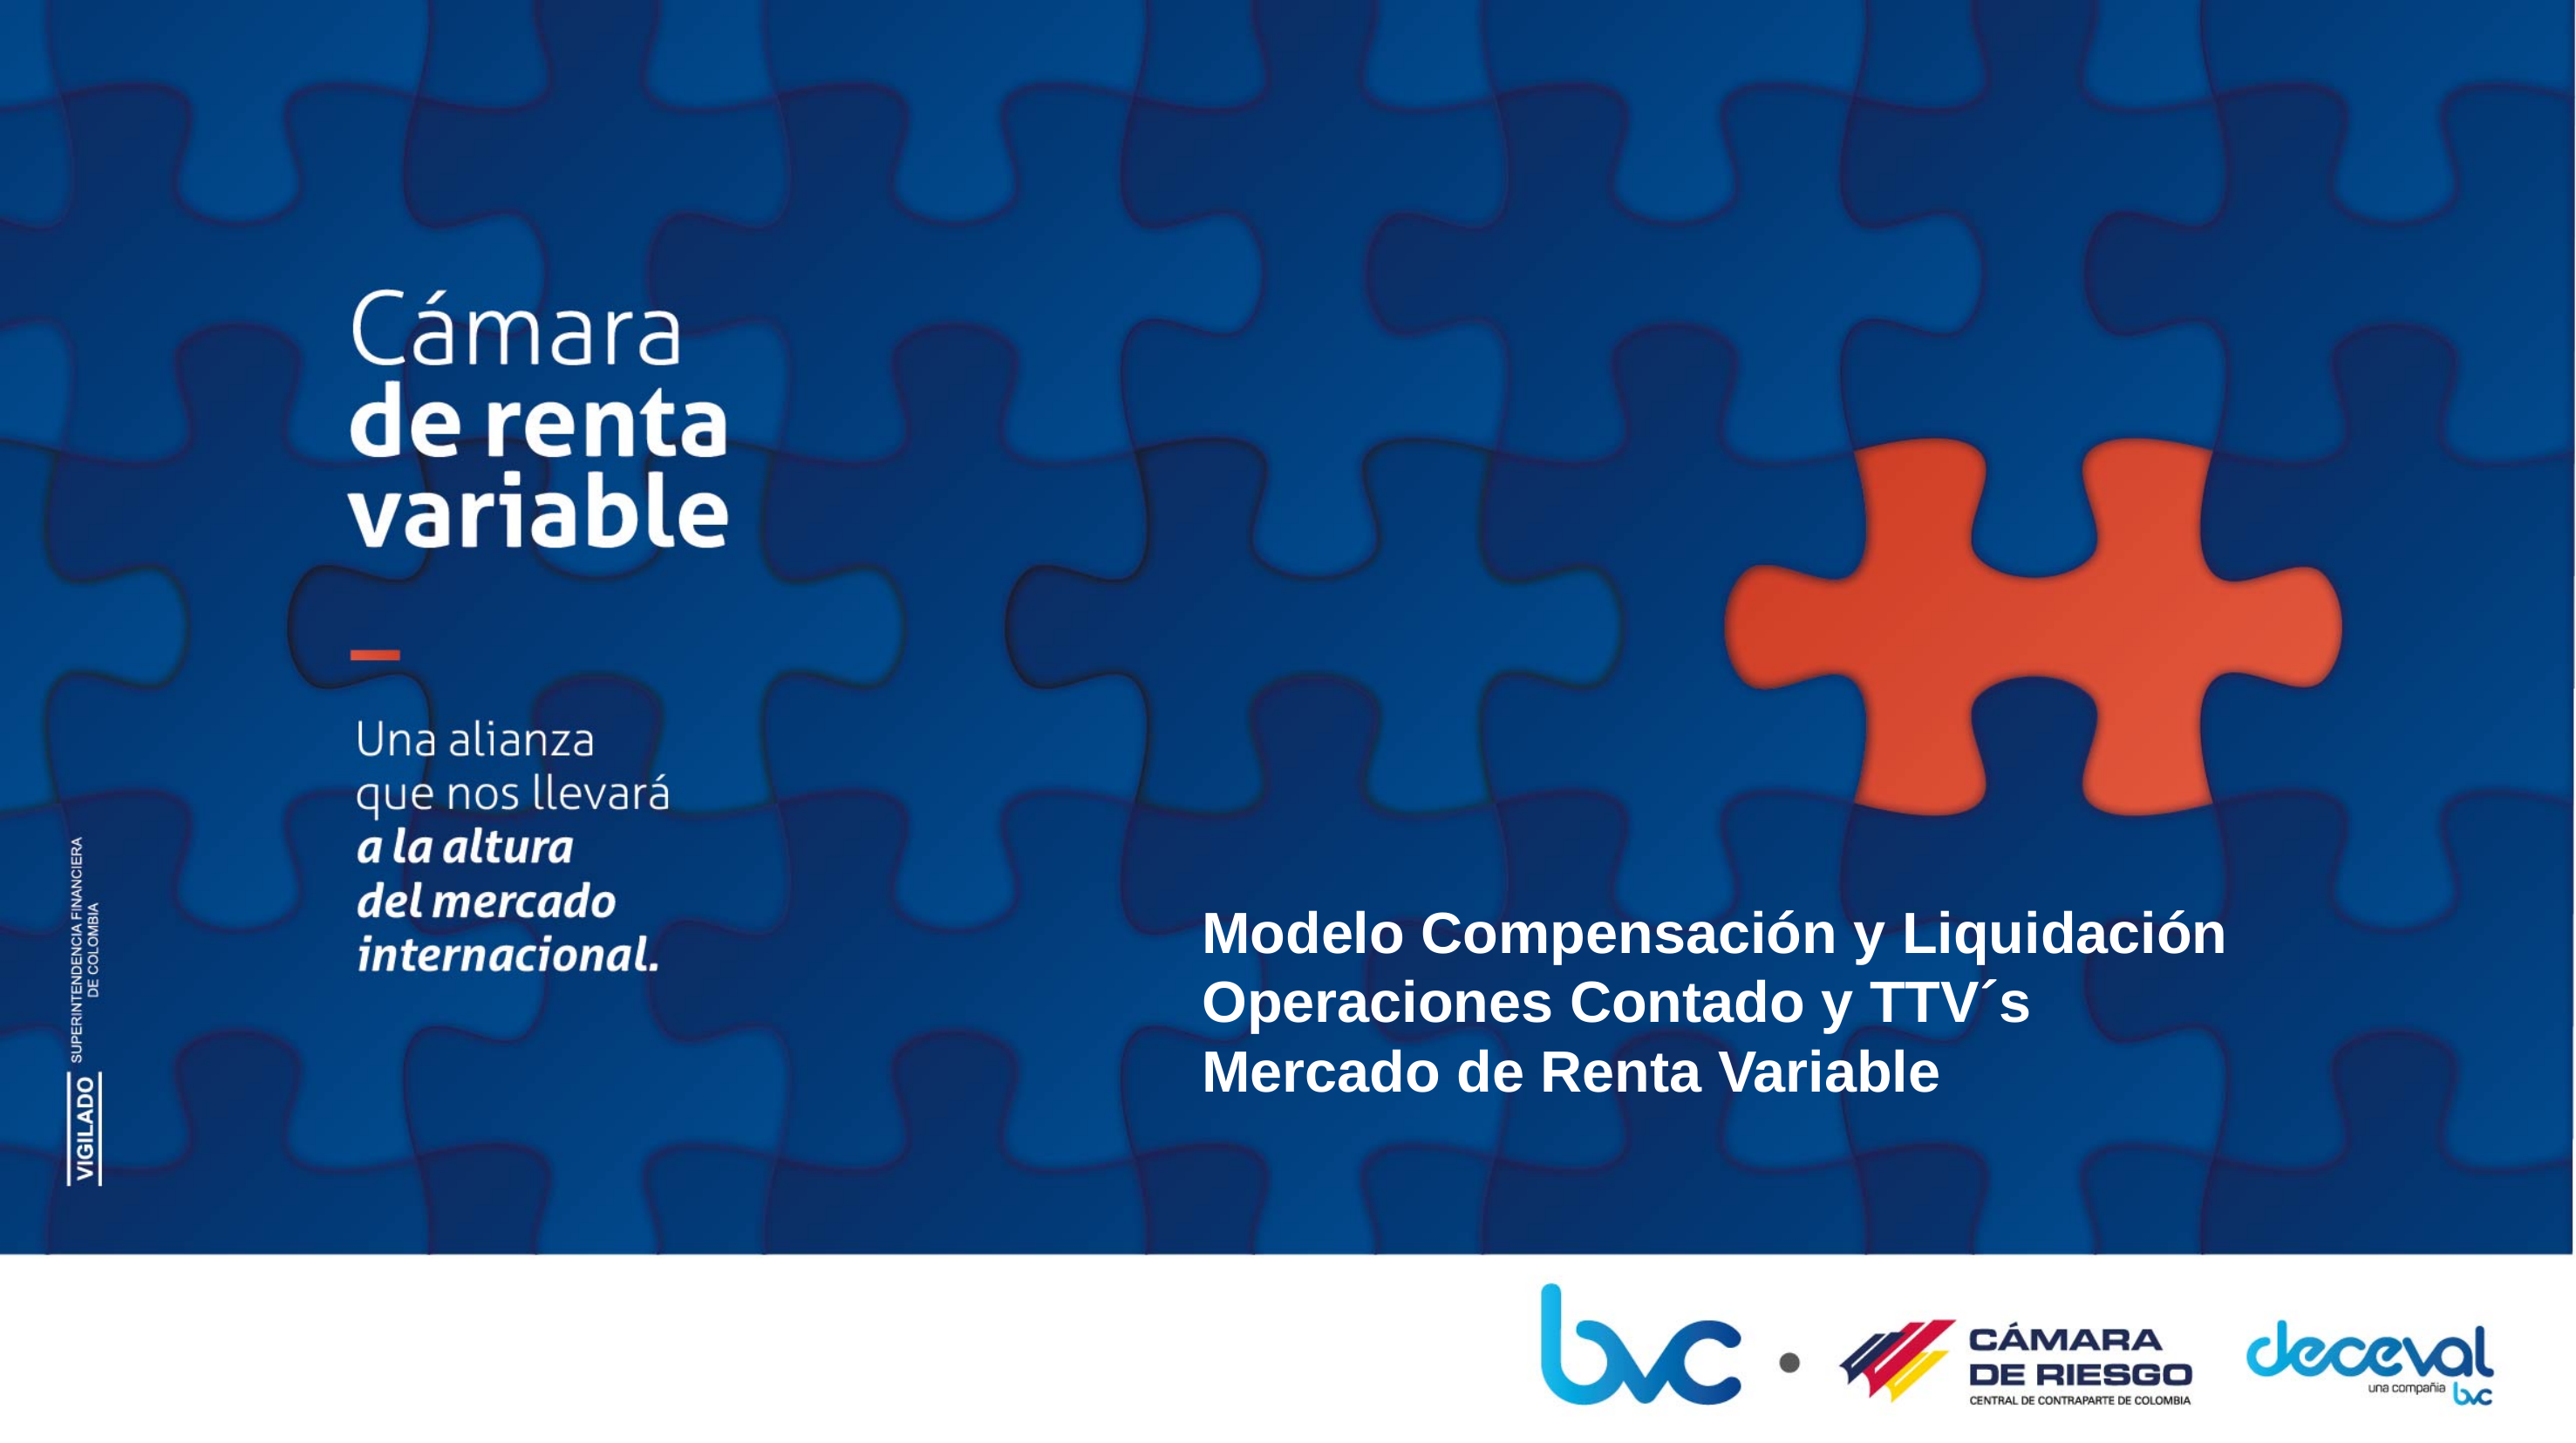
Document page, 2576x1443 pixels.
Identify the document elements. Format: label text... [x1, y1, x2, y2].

text_box Modelo Compensación y Liquidación Operaciones Contado y TTV´s Mercado de Renta Variable [1189, 888, 2395, 1111]
picture [0, 0, 2576, 1443]
